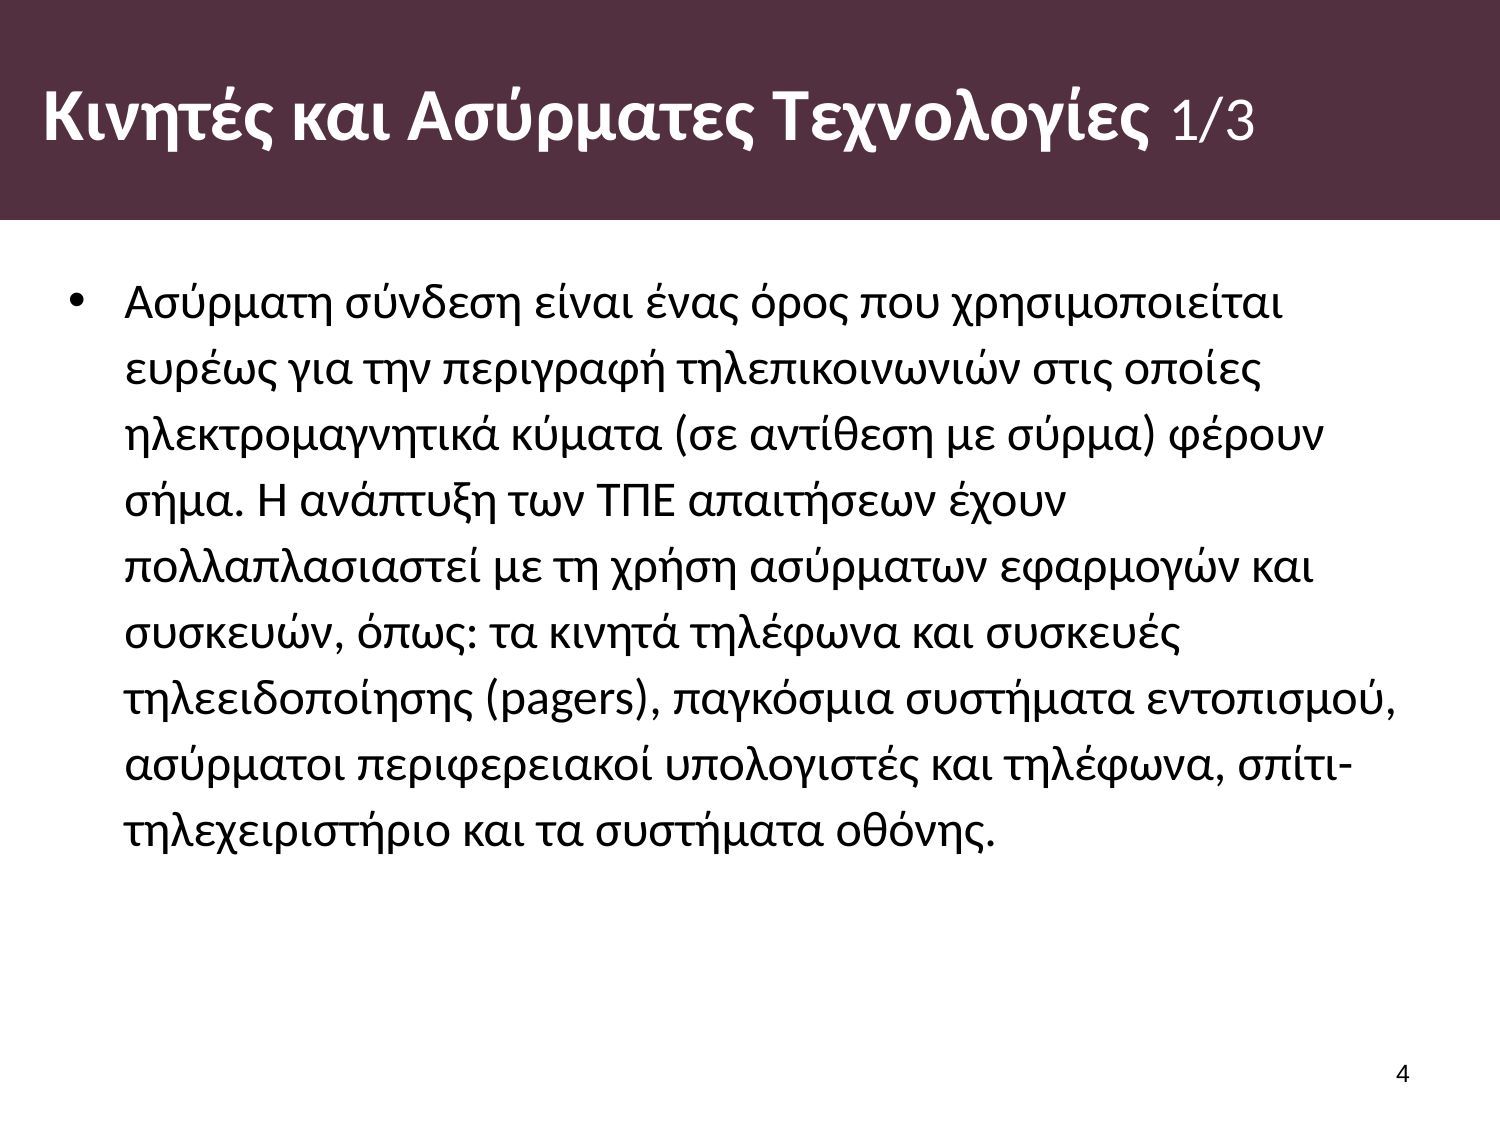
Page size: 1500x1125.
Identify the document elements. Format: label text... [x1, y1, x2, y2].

list Ασύρματη σύνδεση είναι ένας όρος που χρησιμοποιείται ευρέως για την περιγραφή τηλεπικοινωνιών στις οποίες ηλεκτρομαγνητικά κύματα (σε αντίθεση με σύρμα) φέρουν σήμα. Η ανάπτυξη των ΤΠΕ απαιτήσεων έχουν πολλαπλασιαστεί με τη χρήση ασύρματων εφαρμογών και συσκευών, όπως: τα κινητά τηλέφωνα και συσκευές τηλεειδοποίησης (pagers), παγκόσμια συστήματα εντοπισμού, ασύρματοι περιφερειακοί υπολογιστές και τηλέφωνα, σπίτι-τηλεχειριστήριο και τα συστήματα οθόνης. [53, 255, 1447, 1071]
slide_number 3 [1074, 1042, 1425, 1103]
title Κινητές και Ασύρματες Τεχνολογίες 1/3 [0, 0, 1500, 220]
